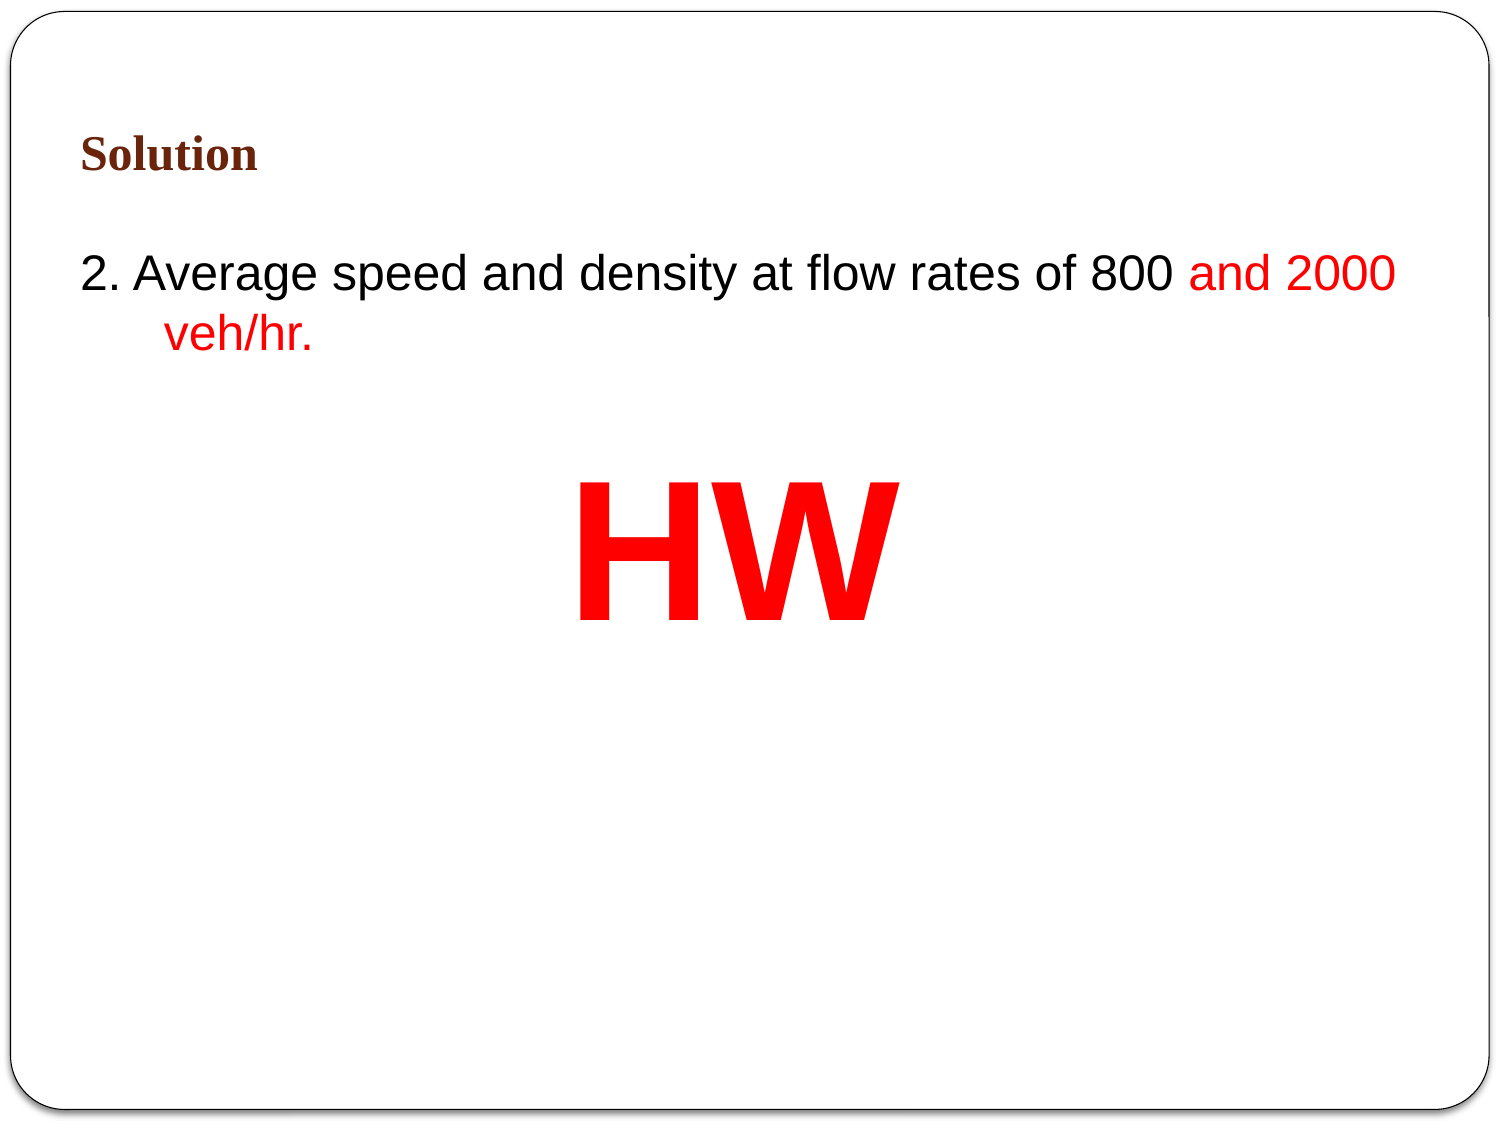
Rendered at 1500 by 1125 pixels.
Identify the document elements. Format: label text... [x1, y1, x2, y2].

text_box Solution 2. Average speed and density at flow rates of 800 and 2000 veh/hr. HW [64, 112, 1459, 1013]
